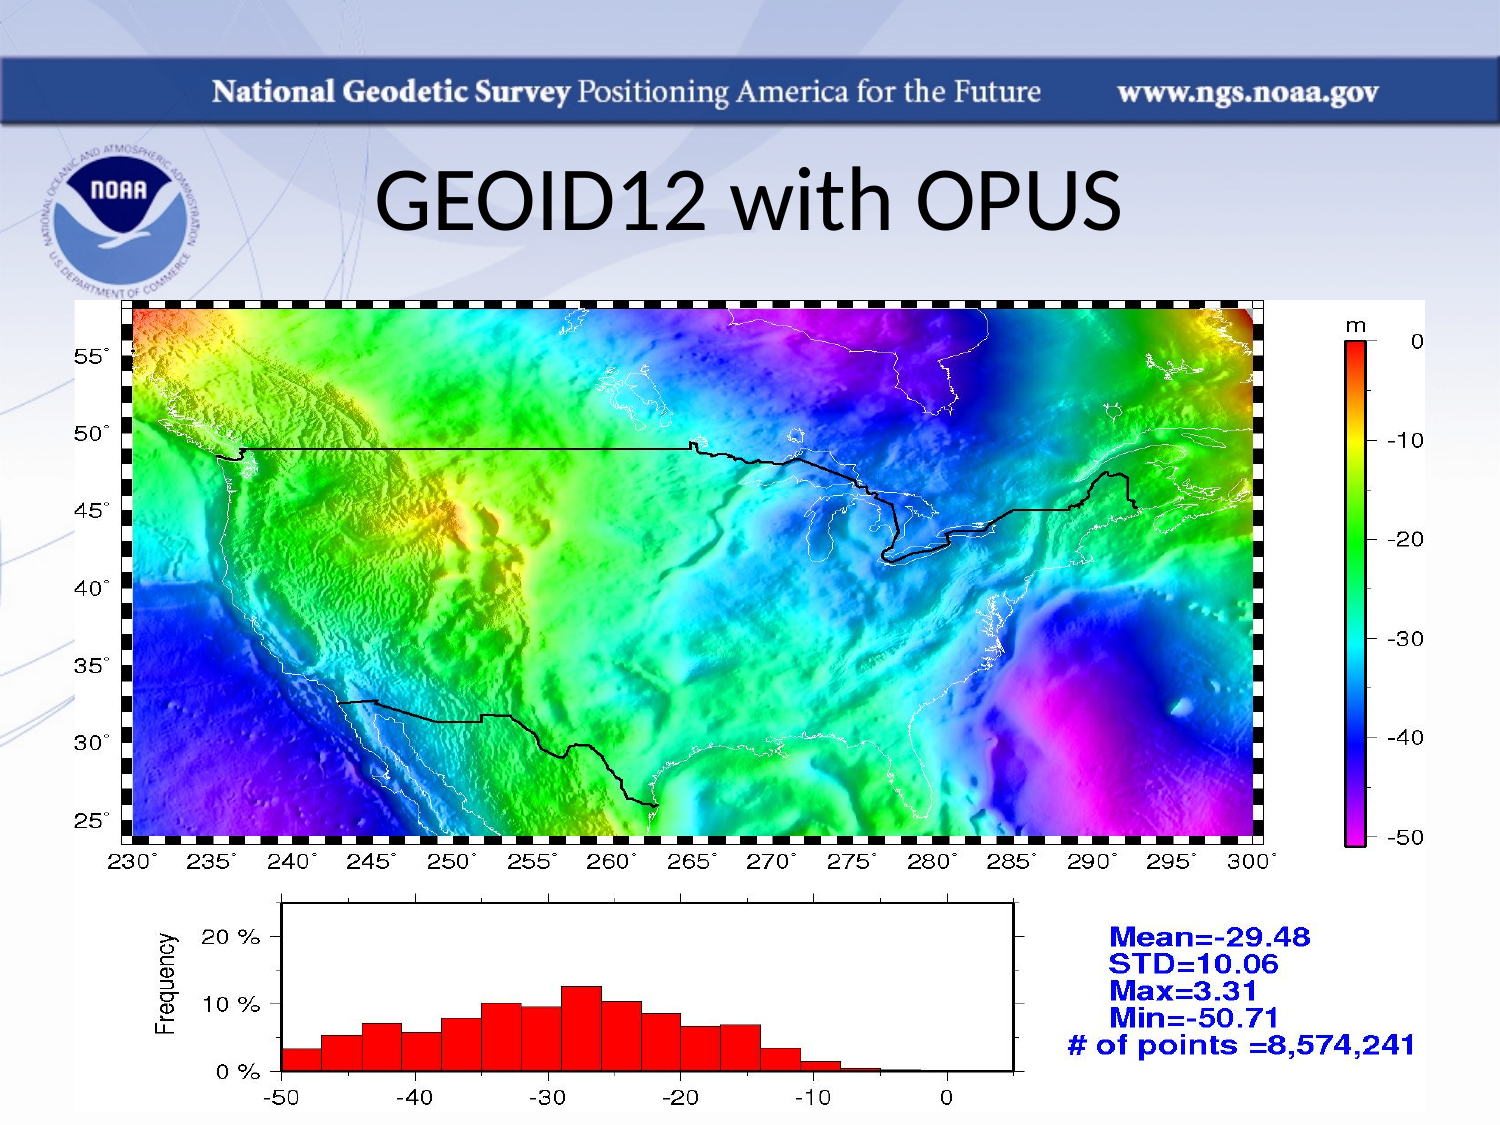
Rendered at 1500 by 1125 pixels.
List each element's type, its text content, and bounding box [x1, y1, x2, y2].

title GEOID12 with OPUS [75, 99, 1425, 288]
picture [0, 0, 1500, 1125]
